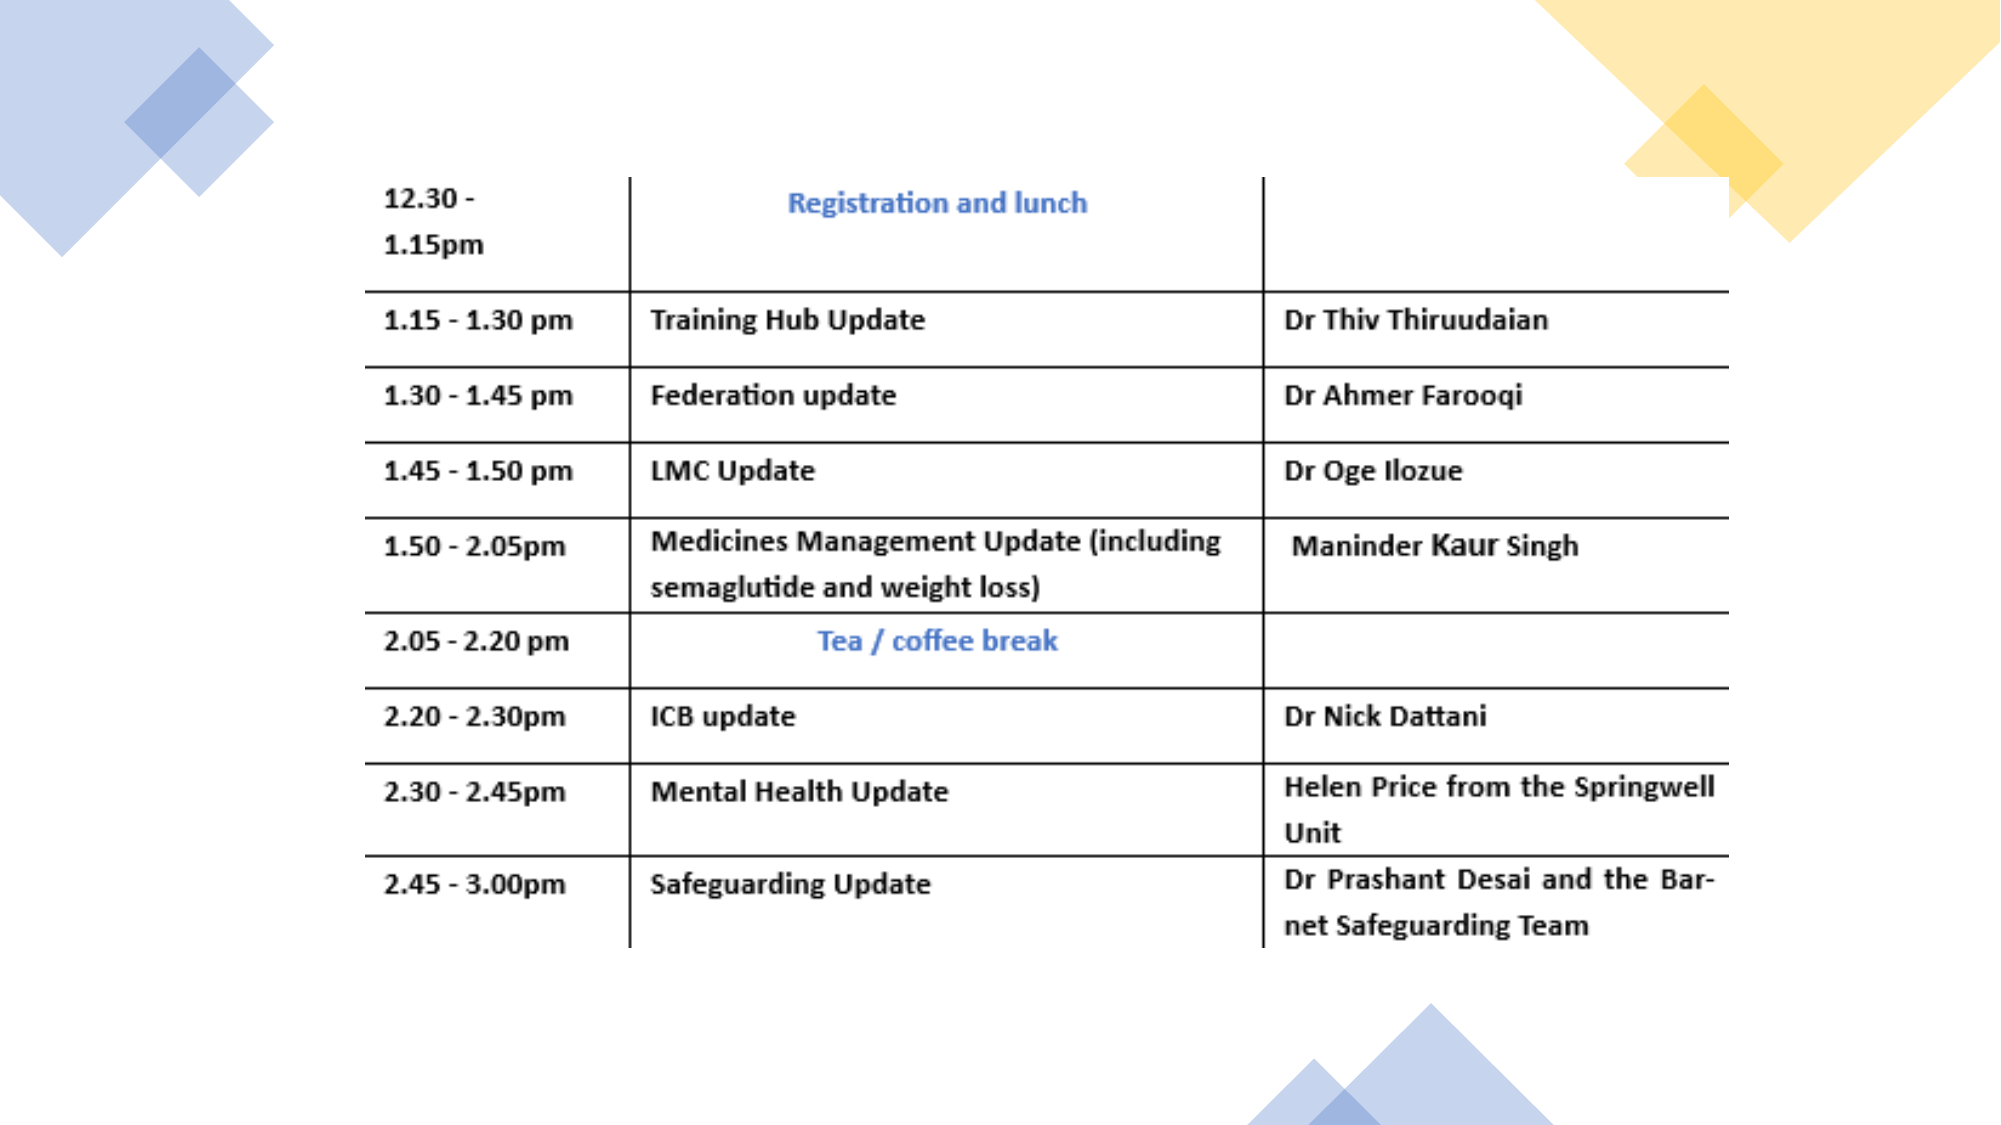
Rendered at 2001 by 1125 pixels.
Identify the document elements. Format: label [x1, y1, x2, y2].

picture [365, 177, 1729, 948]
text_box [1622, 124, 1717, 177]
text_box [0, 0, 2000, 1125]
text_box [1729, 188, 1746, 220]
text_box [1345, 1001, 1556, 1125]
text_box [122, 45, 276, 199]
text_box [1533, 0, 2000, 245]
text_box [0, 0, 276, 259]
text_box [1245, 1057, 1383, 1125]
